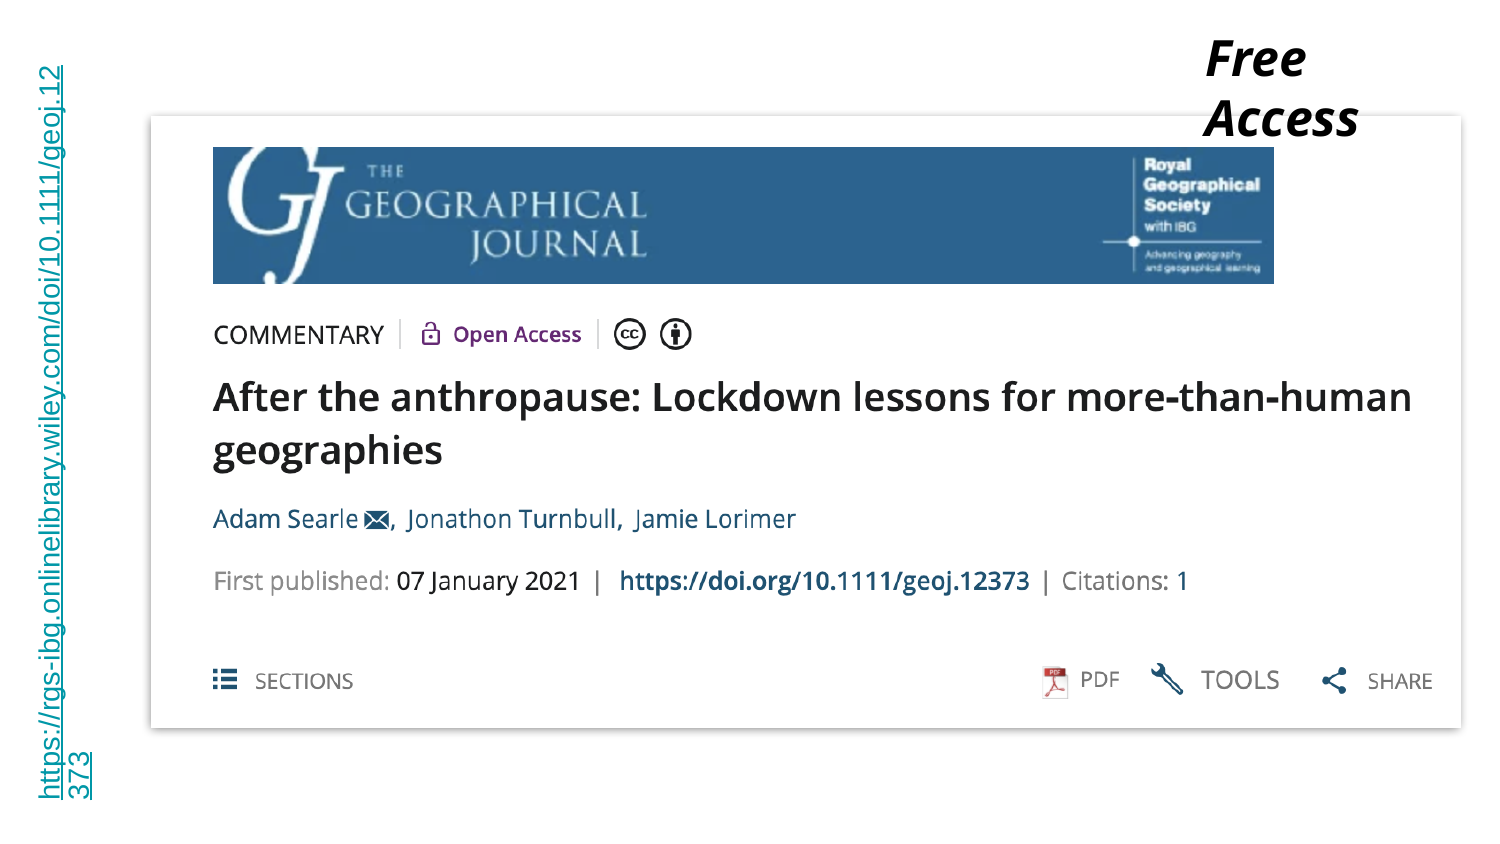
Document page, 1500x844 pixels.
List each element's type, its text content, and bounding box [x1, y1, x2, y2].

text_box https://rgs-ibg.onlinelibrary.wiley.com/doi/10.1111/geoj.12373 [15, 43, 116, 816]
text_box Free Access [1190, 11, 1470, 162]
picture [151, 116, 1461, 728]
